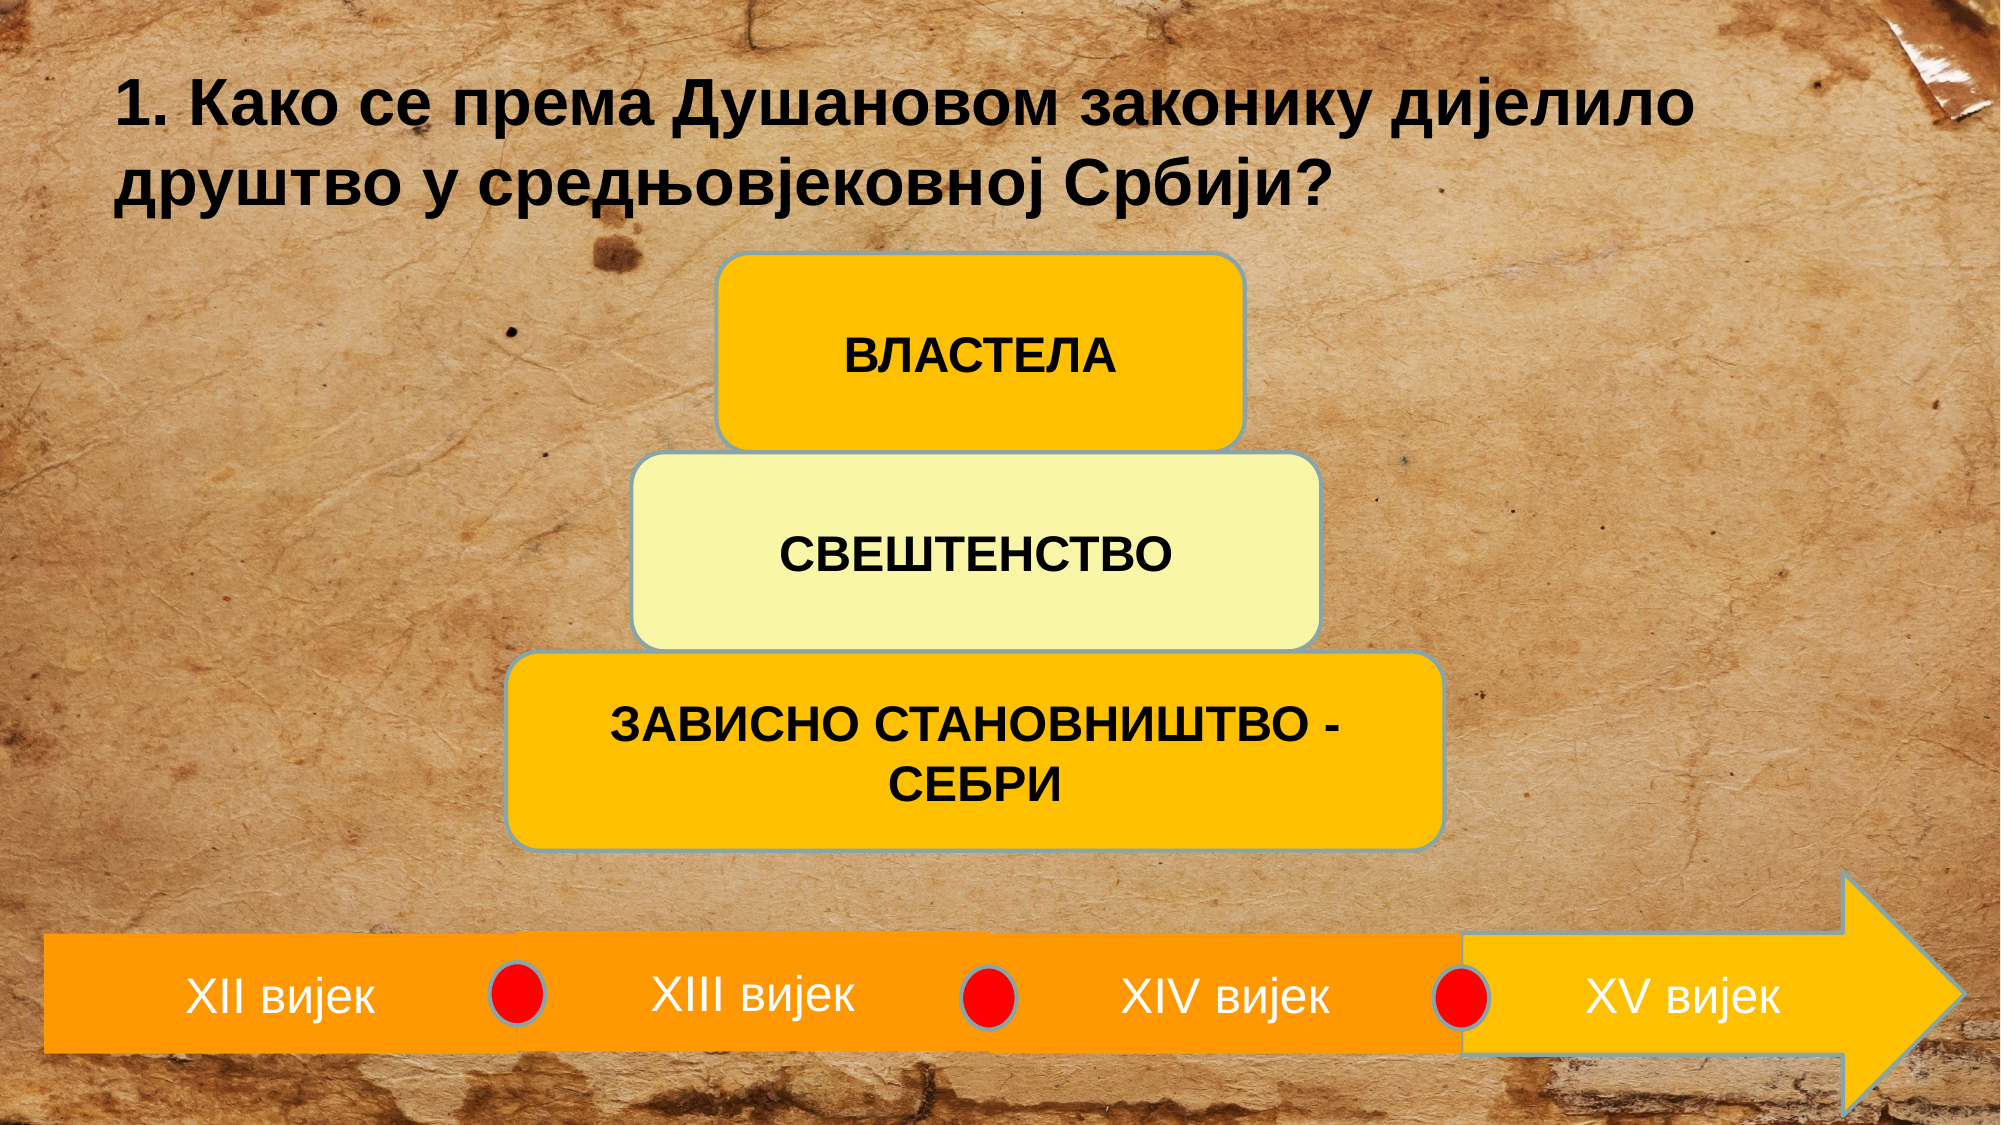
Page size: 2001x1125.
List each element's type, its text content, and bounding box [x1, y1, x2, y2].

text_box ВЛАСТЕЛА [714, 250, 1247, 450]
title 1. Како се према Душановом законику дијелило друштво у средњовјековној Србији? [99, 44, 1901, 233]
text_box СВЕШТЕНСТВО [629, 450, 1324, 649]
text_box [43, 871, 1966, 1117]
text_box ЗАВИСНО СТАНОВНИШТВО - СЕБРИ [503, 649, 1447, 853]
picture [0, 0, 2001, 1125]
